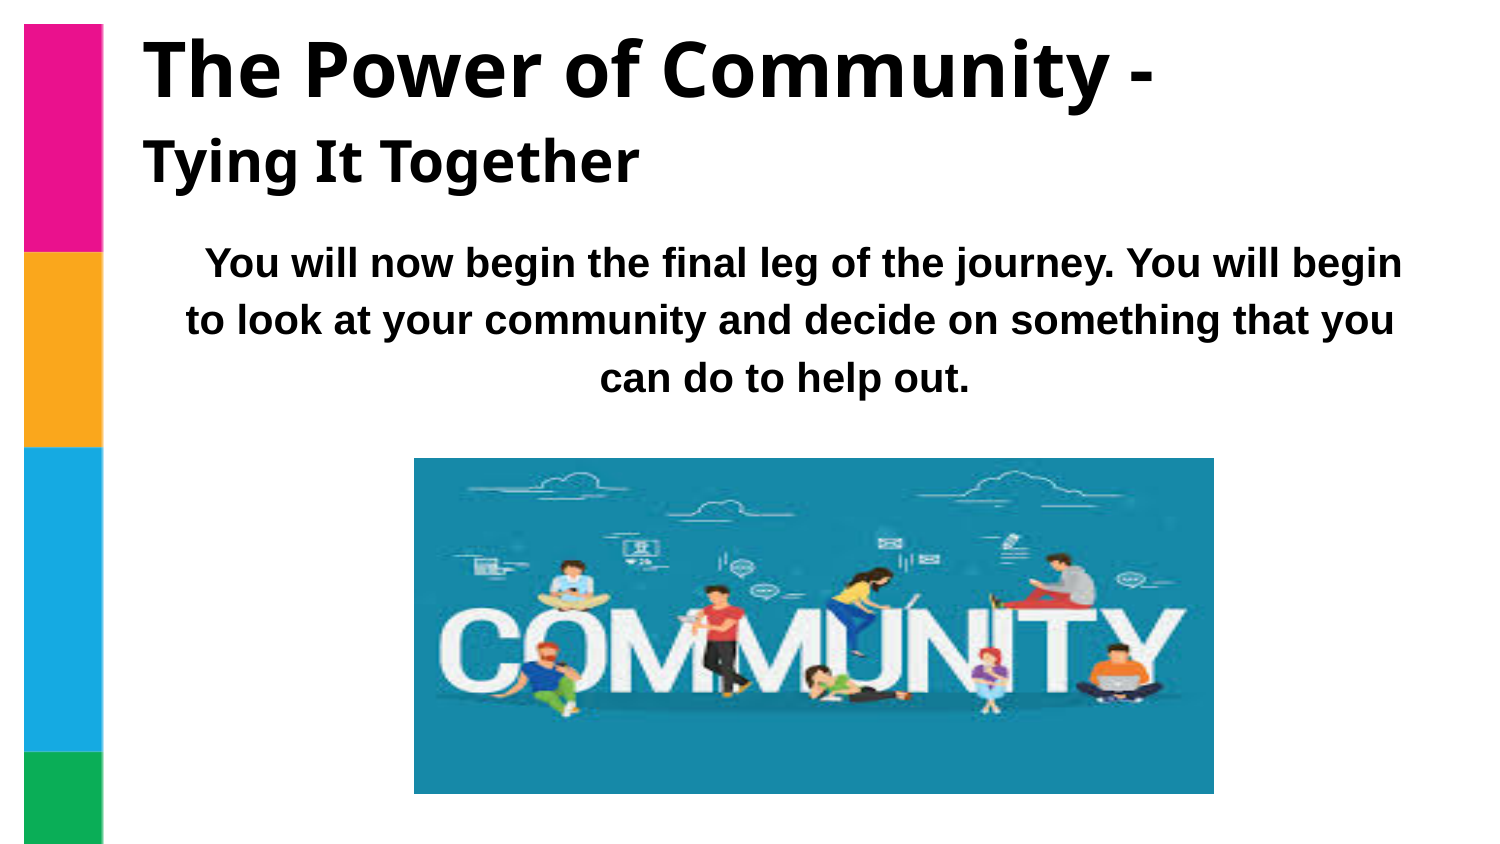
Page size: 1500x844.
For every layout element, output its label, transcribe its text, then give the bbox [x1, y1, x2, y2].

title The Power of Community - Tying It Together [127, 44, 1340, 209]
subtitle You will now begin the final leg of the journey. You will begin to look at your community and decide on something that you can do to help out. [139, 213, 1443, 631]
picture [24, 24, 106, 844]
picture [414, 458, 1214, 794]
